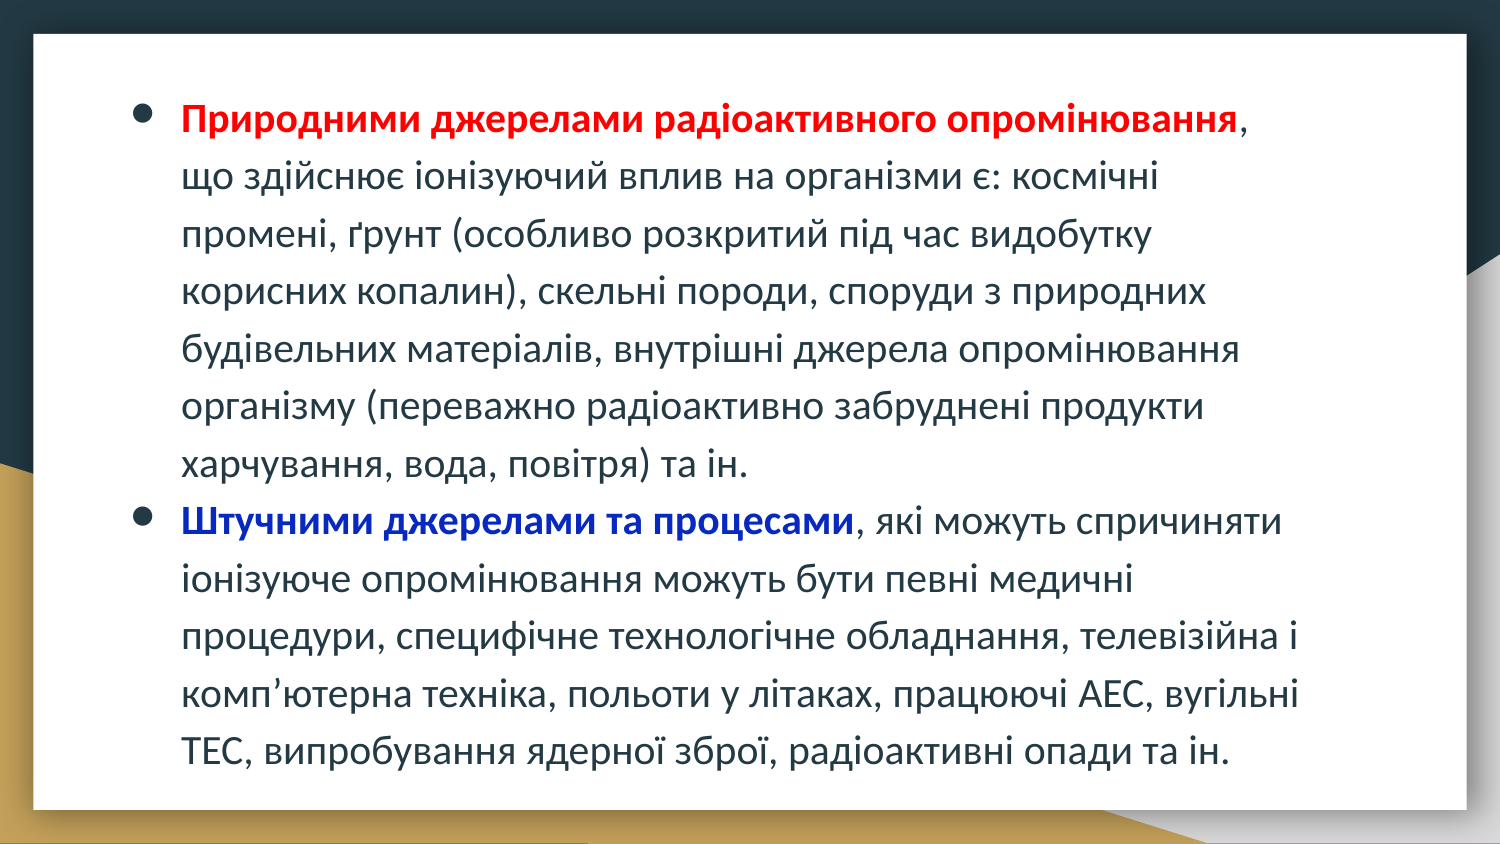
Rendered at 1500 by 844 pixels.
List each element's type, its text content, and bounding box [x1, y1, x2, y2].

list Природними джерелами радіоактивного опромінювання, що здійснює іонізуючий вплив на організми є: космічні промені, ґрунт (особливо розкритий під час видобутку корисних копалин), скельні породи, споруди з природних будівельних матеріалів, внутрішні джерела опромінювання організму (переважно радіоактивно забруднені продукти харчування, вода, повітря) та ін. Штучними джерелами та процесами, які можуть спричиняти іонізуюче опромінювання можуть бути певні медичні процедури, специфічне технологічне обладнання, телевізійна і комп’ютерна техніка, польоти у літаках, працюючі АЕС, вугільні ТЕС, випробування ядерної зброї, радіоактивні опади та ін. [91, 67, 1323, 695]
